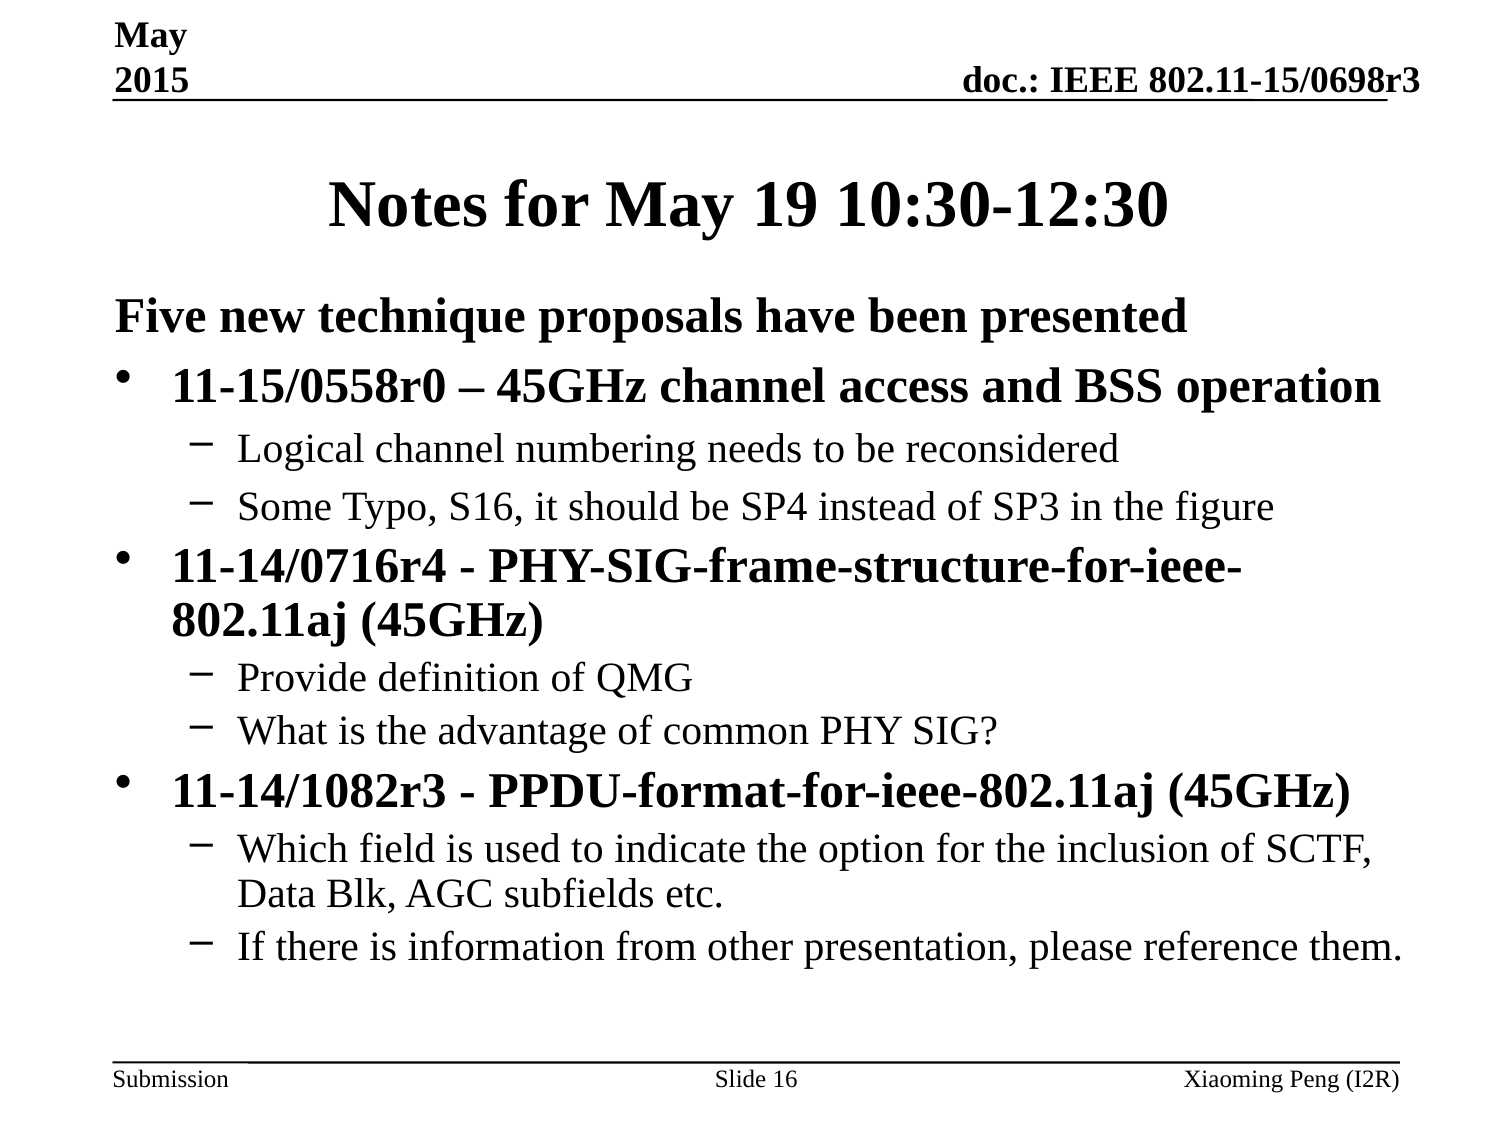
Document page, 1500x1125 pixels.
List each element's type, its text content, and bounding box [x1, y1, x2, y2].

list Five new technique proposals have been presented 11-15/0558r0 – 45GHz channel access and BSS operation Logical channel numbering needs to be reconsidered Some Typo, S16, it should be SP4 instead of SP3 in the figure 11-14/0716r4 - PHY-SIG-frame-structure-for-ieee-802.11aj (45GHz) Provide definition of QMG What is the advantage of common PHY SIG? 11-14/1082r3 - PPDU-format-for-ieee-802.11aj (45GHz) Which field is used to indicate the option for the inclusion of SCTF, Data Blk, AGC subfields etc. If there is information from other presentation, please reference them. [99, 275, 1425, 1013]
title Notes for May 19 10:30-12:30 [112, 112, 1388, 275]
slide_number Slide 16 [712, 1061, 800, 1093]
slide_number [114, 54, 259, 101]
footer Xiaoming Peng (I2R) [1137, 1062, 1401, 1094]
